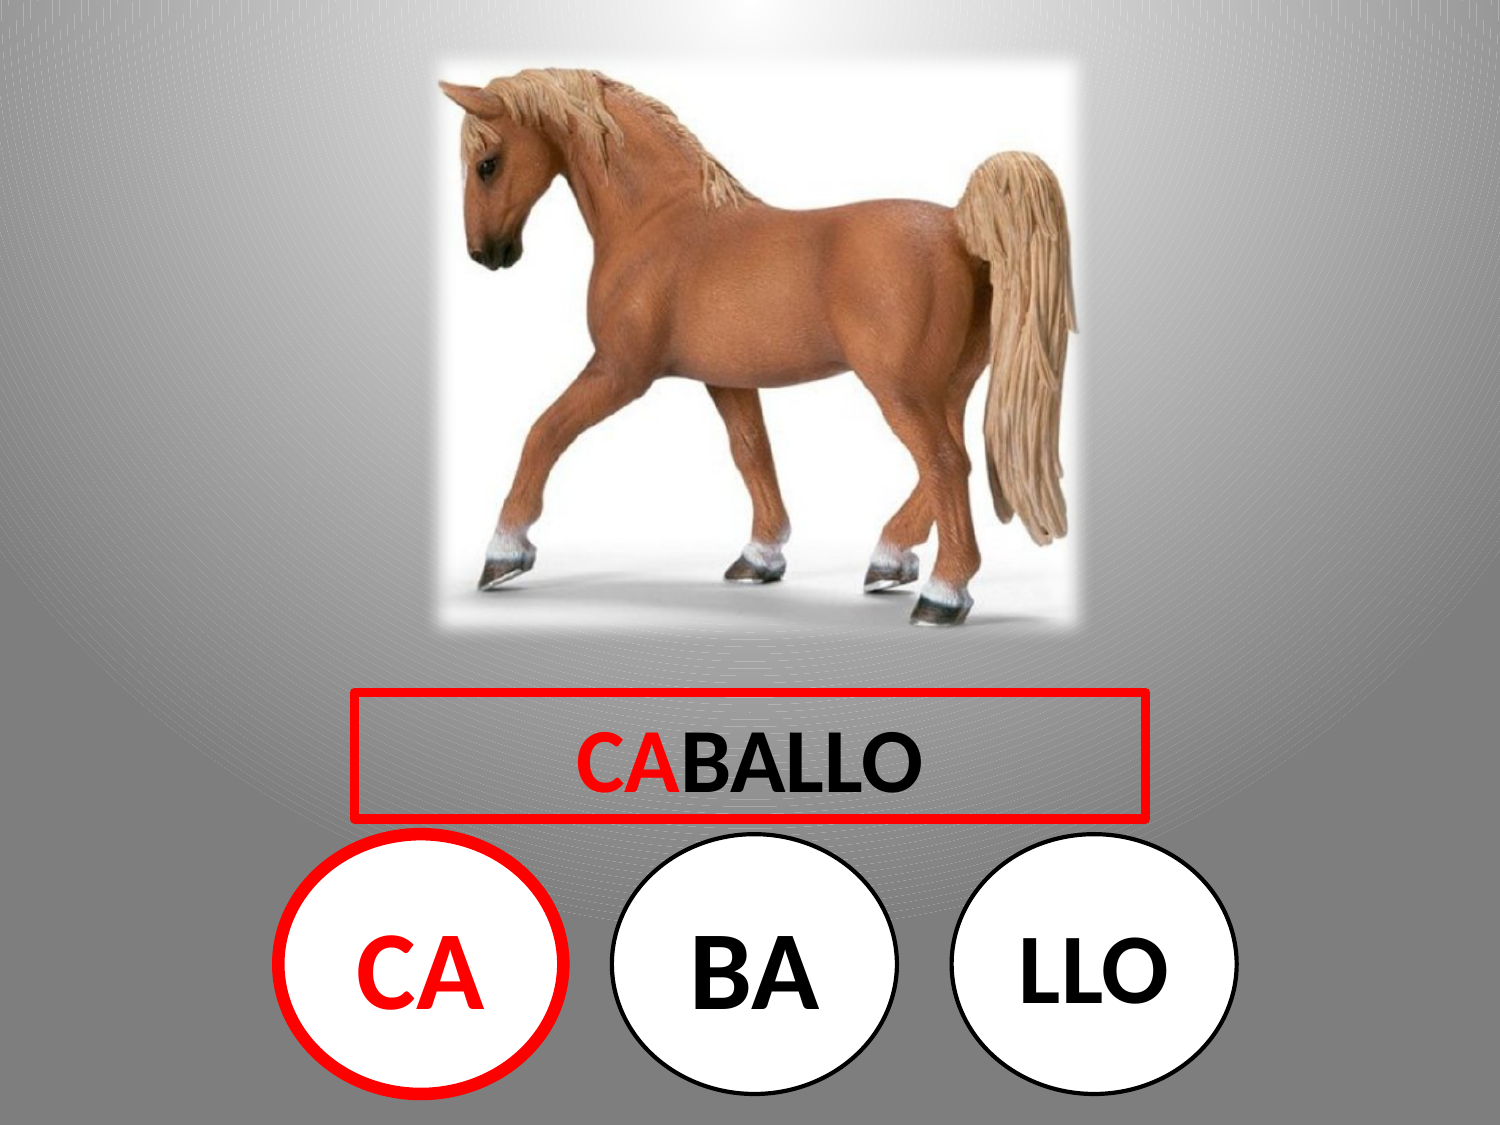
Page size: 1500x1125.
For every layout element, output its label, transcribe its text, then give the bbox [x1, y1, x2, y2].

text_box BA [609, 832, 900, 1097]
picture [420, 42, 1095, 645]
text_box LLO [949, 832, 1239, 1097]
title CABALLO [354, 692, 1146, 819]
text_box CA [276, 832, 566, 1097]
